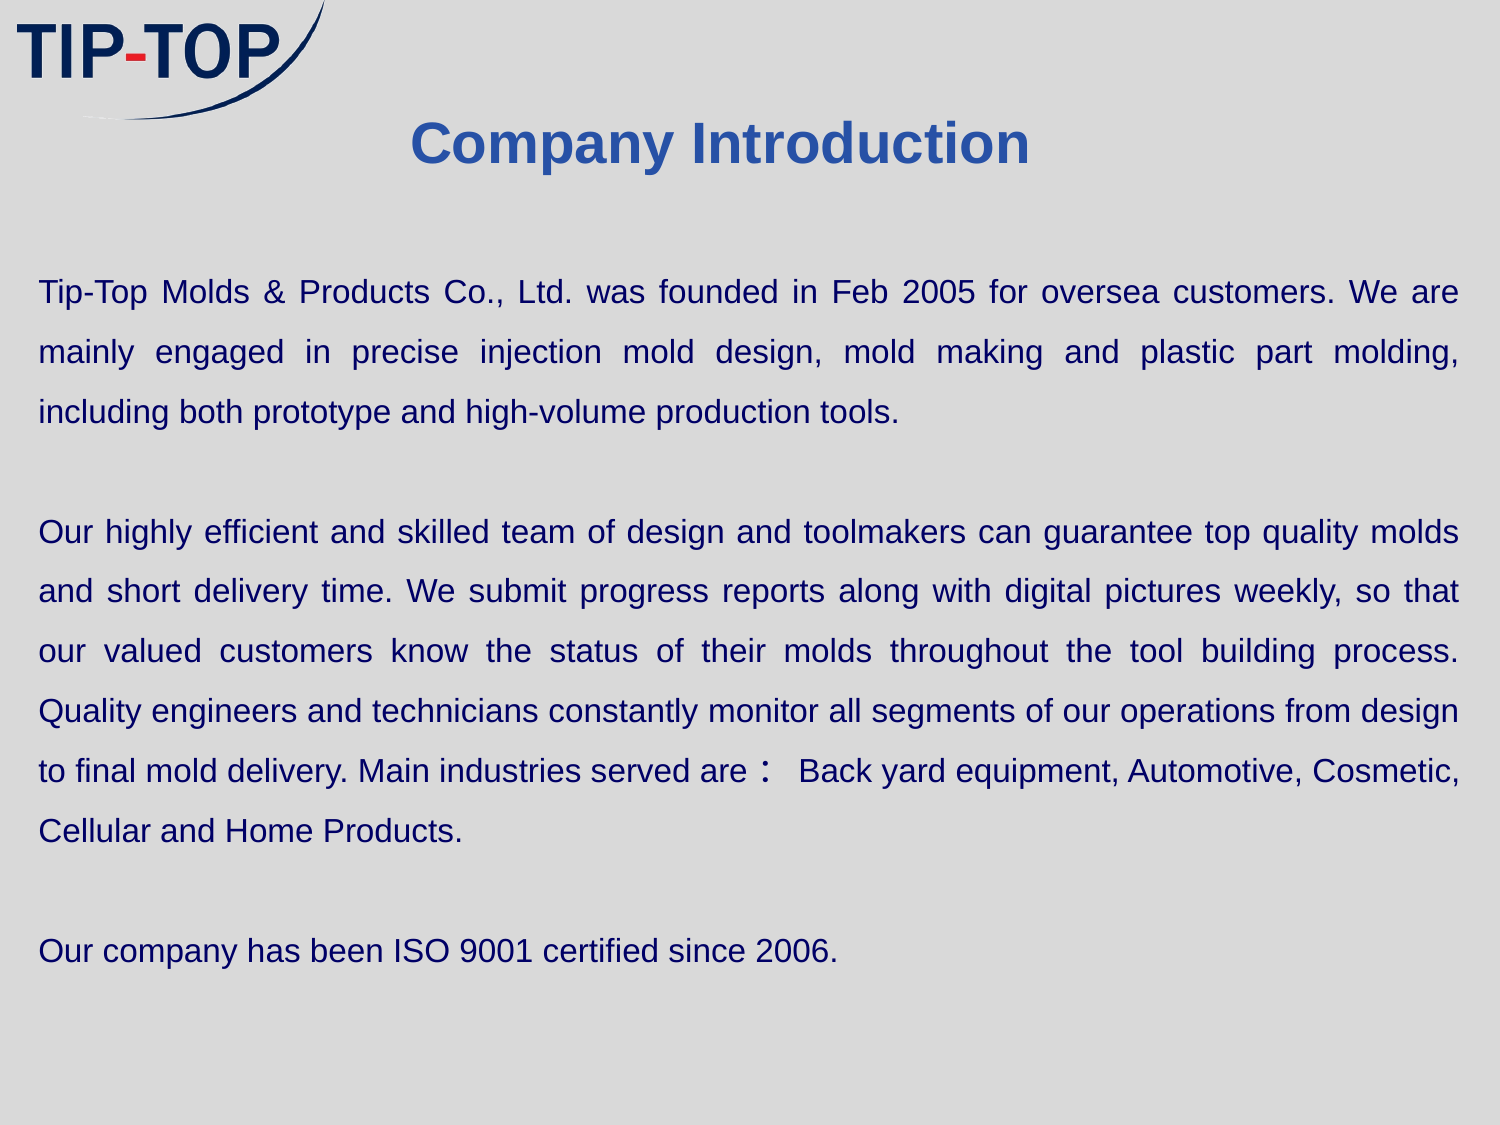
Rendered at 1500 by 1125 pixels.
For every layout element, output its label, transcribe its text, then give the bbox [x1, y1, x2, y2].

picture [17, 0, 325, 125]
text_box Tip-Top Molds & Products Co., Ltd. was founded in Feb 2005 for oversea customers. We are mainly engaged in precise injection mold design, mold making and plastic part molding, including both prototype and high-volume production tools. Our highly efficient and skilled team of design and toolmakers can guarantee top quality molds and short delivery time. We submit progress reports along with digital pictures weekly, so that our valued customers know the status of their molds throughout the tool building process. Quality engineers and technicians constantly monitor all segments of our operations from design to final mold delivery. Main industries served are：Back yard equipment, Automotive, Cosmetic, Cellular and Home Products. Our company has been ISO 9001 certified since 2006. [23, 242, 1477, 1012]
title Company Introduction [383, 80, 1058, 200]
